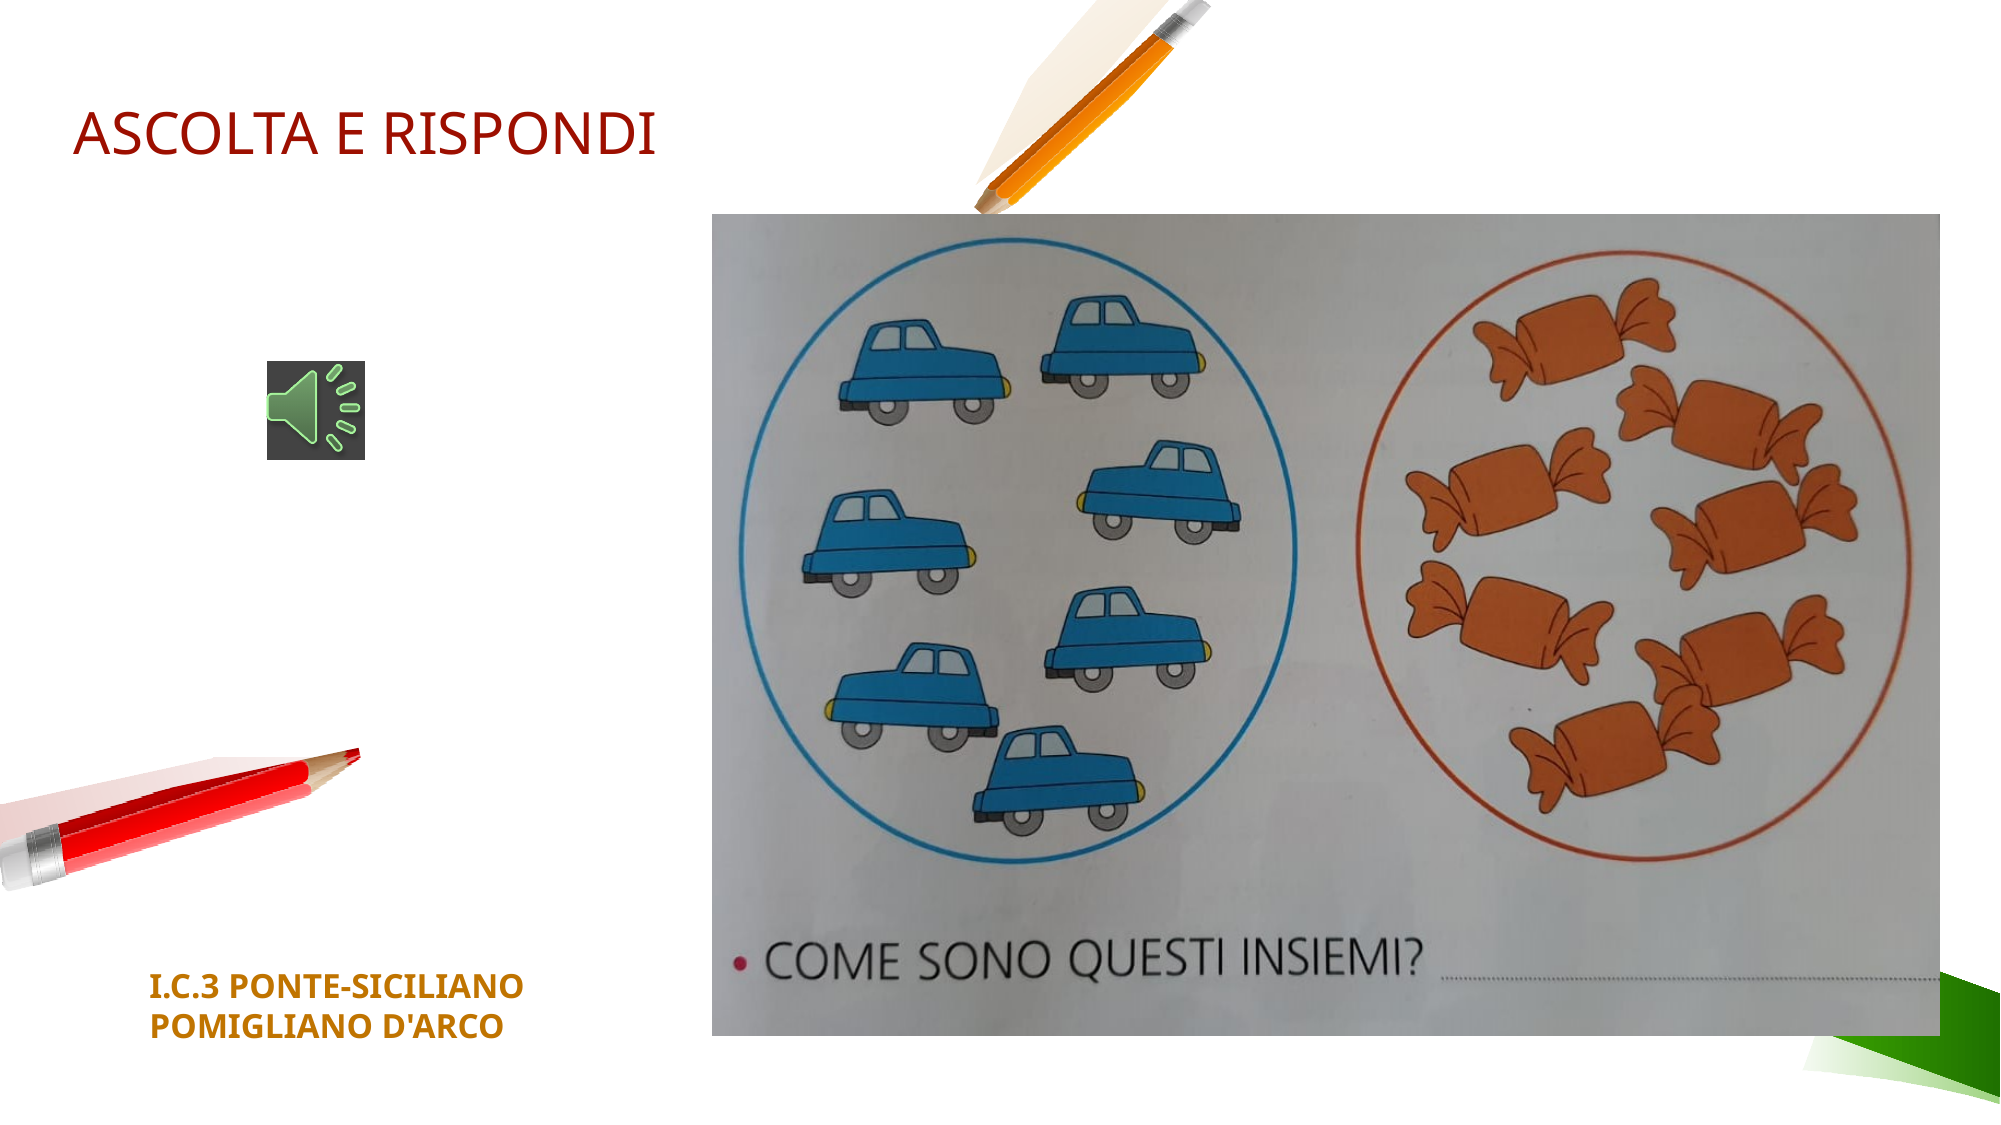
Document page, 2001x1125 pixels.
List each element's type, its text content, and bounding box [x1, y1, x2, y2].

footer I.C.3 PONTE-SICILIANO POMIGLIANO D'ARCO [149, 975, 583, 1036]
picture [712, 0, 1940, 1036]
picture [0, 747, 373, 894]
picture [265, 360, 366, 461]
text_box ASCOLTA E RISPONDI [59, 88, 673, 174]
